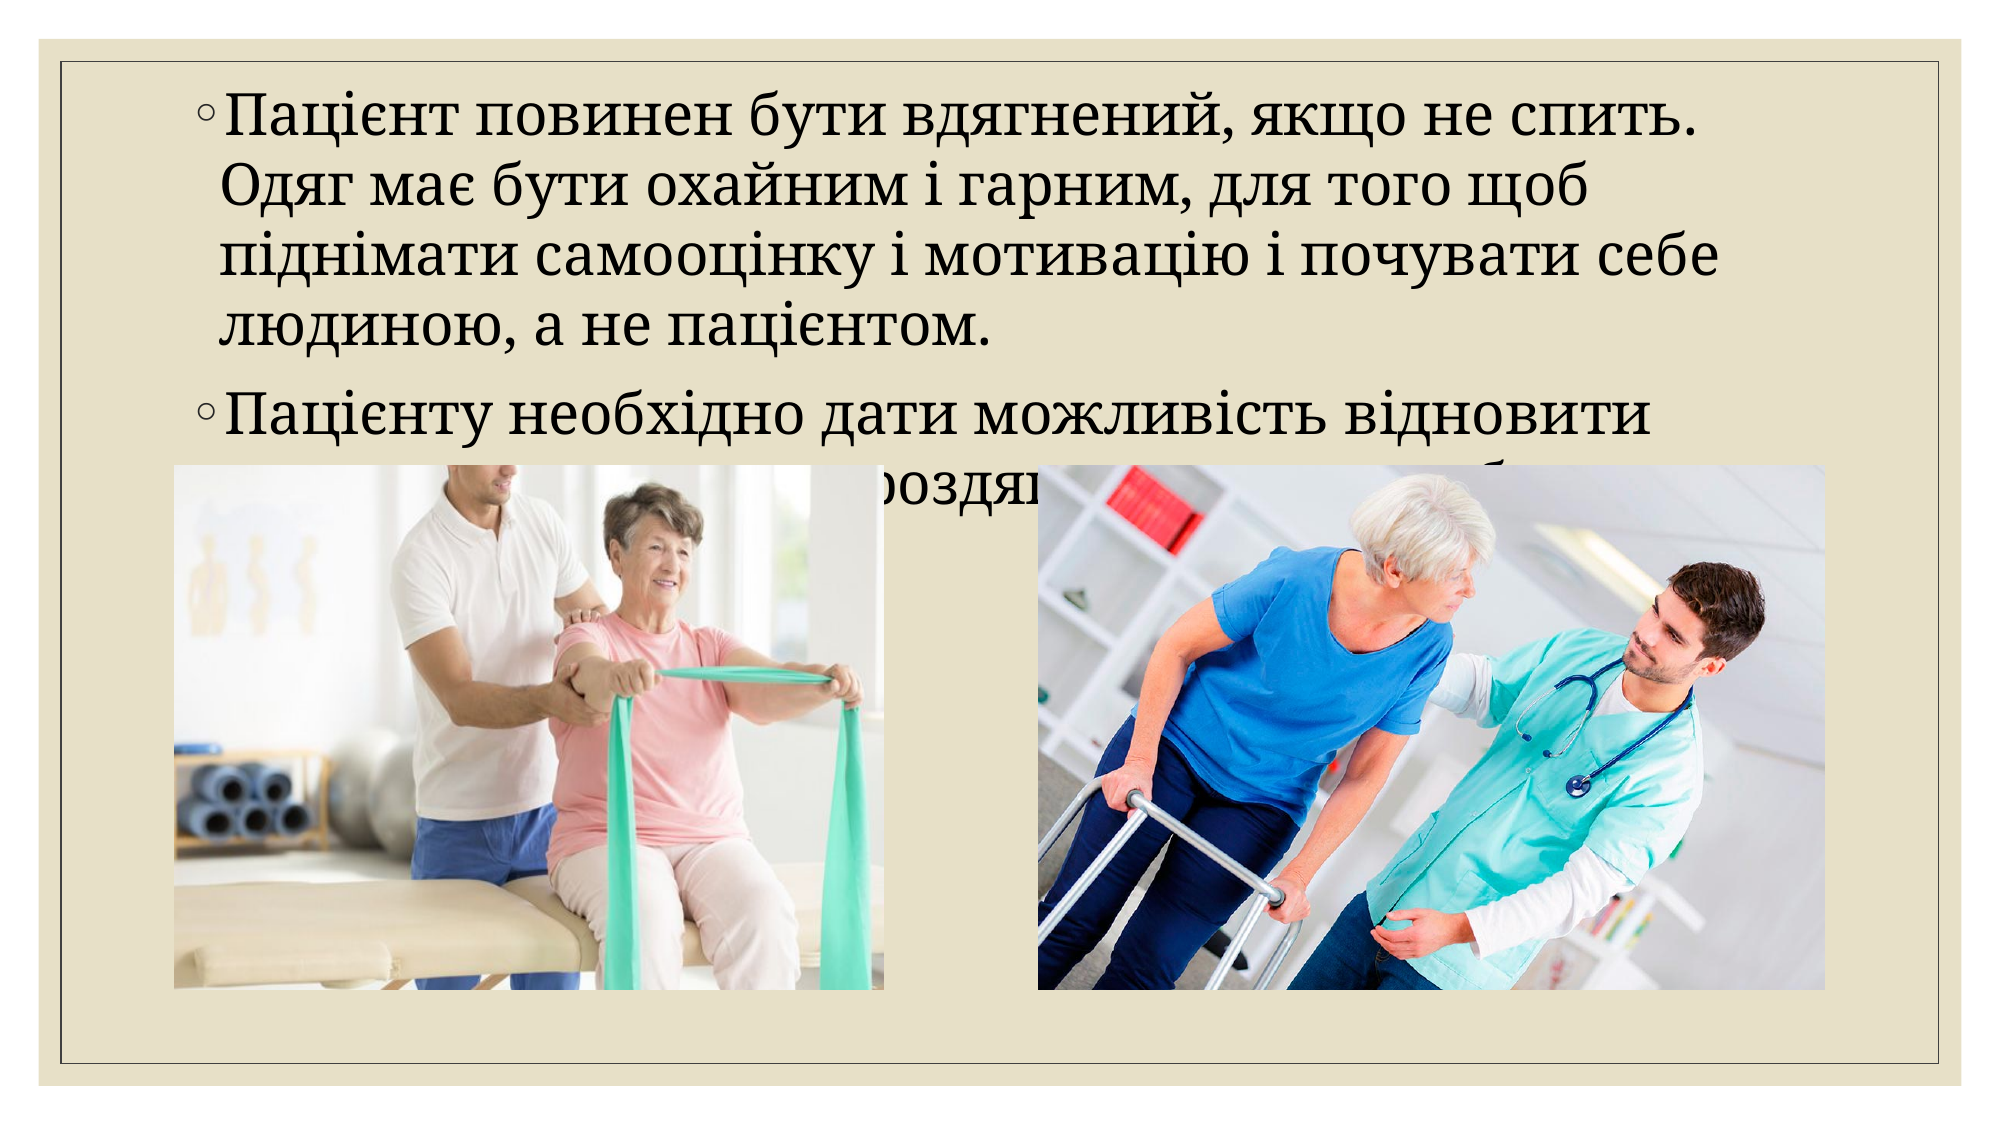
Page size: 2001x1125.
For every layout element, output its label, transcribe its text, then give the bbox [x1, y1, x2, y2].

picture [174, 465, 884, 990]
picture [1038, 465, 1825, 990]
list Пацієнт повинен бути вдягнений, якщо не спить. Одяг має бути охайним і гарним, для того щоб піднімати самооцінку і мотивацію і почувати себе людиною, а не пацієнтом. Пацієнту необхідно дати можливість відновити навички одягання та роздягання за потребою. [174, 69, 1825, 990]
